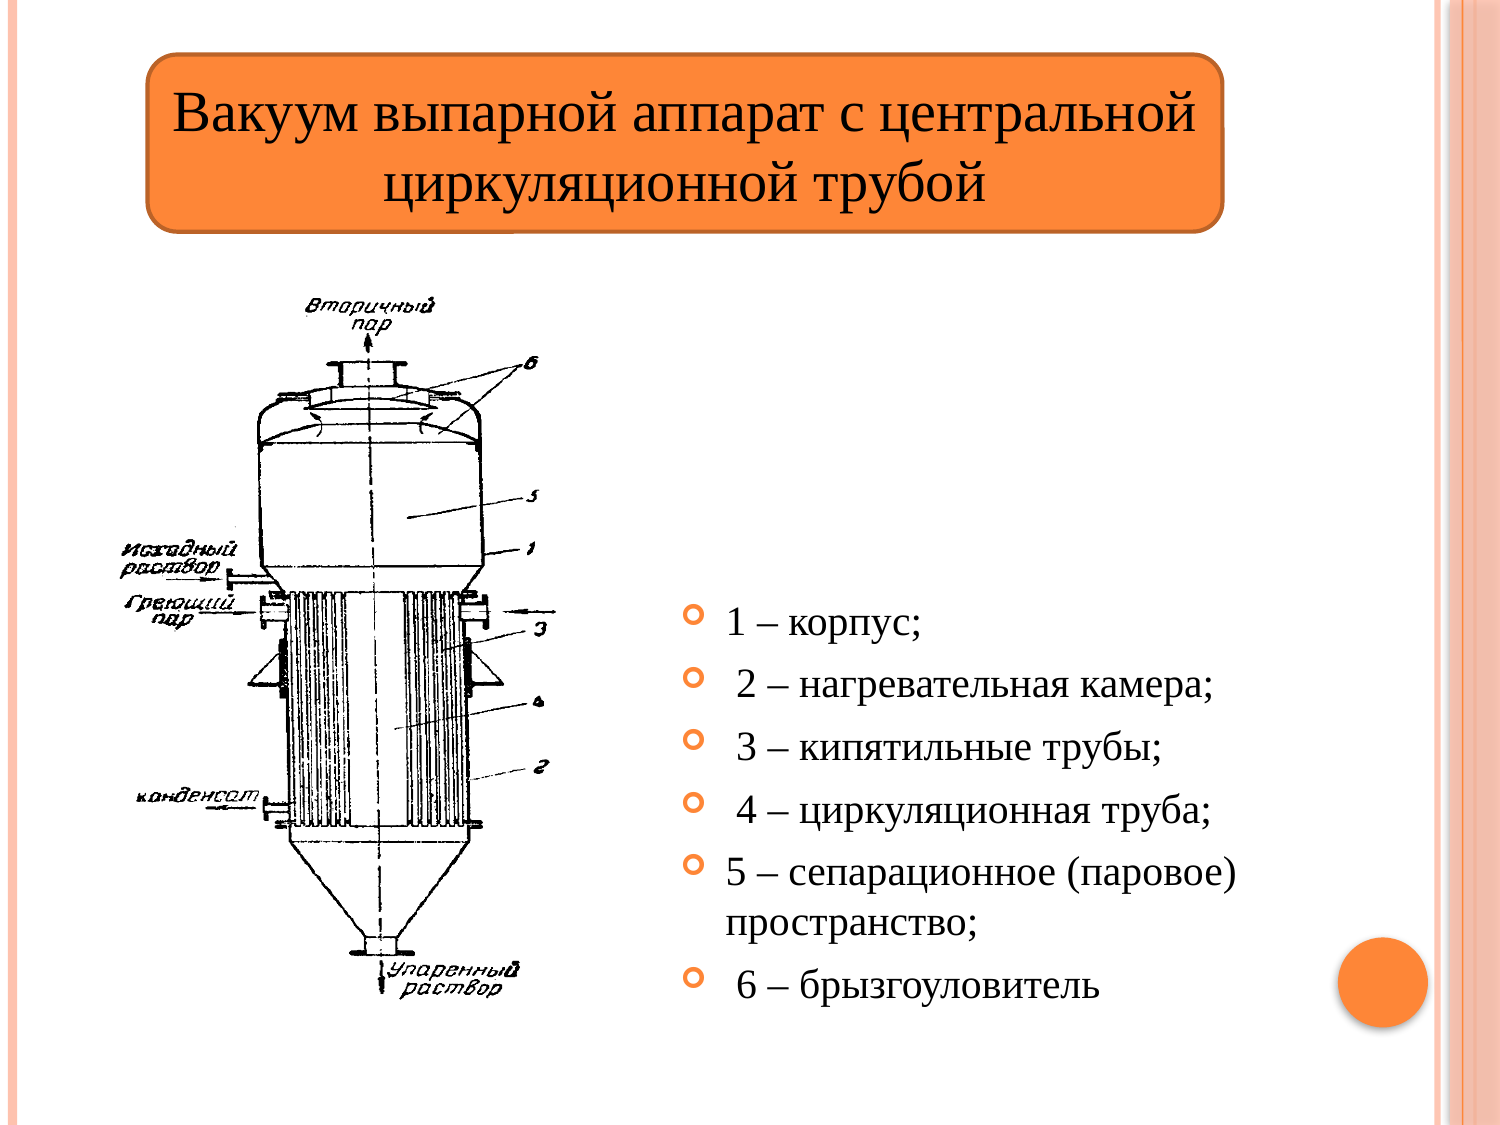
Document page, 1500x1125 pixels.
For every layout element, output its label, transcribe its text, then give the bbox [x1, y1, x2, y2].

text_box Вакуум выпарной аппарат с центральной циркуляционной трубой [145, 52, 1225, 234]
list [77, 261, 673, 1013]
list 1 – корпус; 2 – нагревательная камера; 3 – кипятильные трубы; 4 – циркуляционная труба; 5 – сепарационное (паровое) пространство; 6 – брызгоуловитель [665, 586, 1317, 1107]
